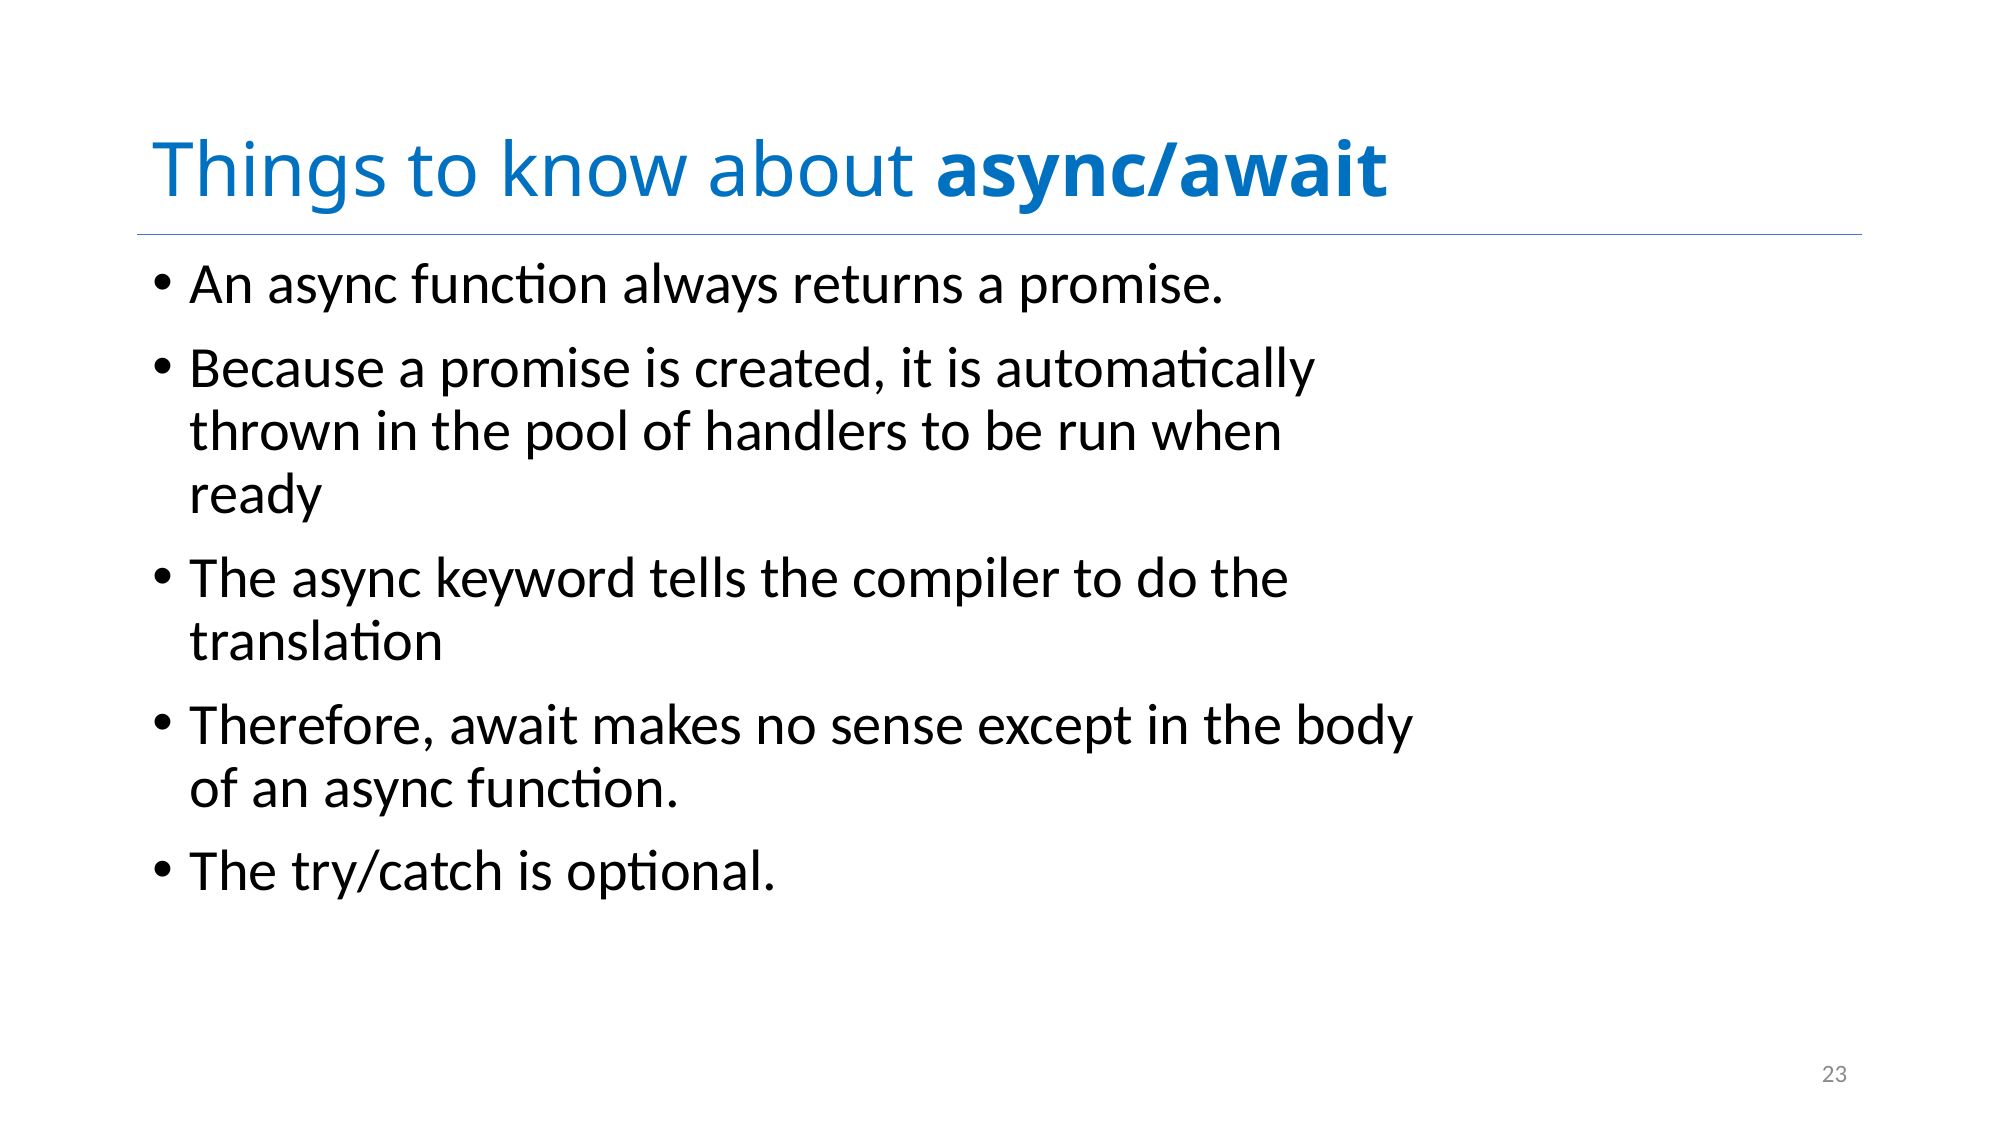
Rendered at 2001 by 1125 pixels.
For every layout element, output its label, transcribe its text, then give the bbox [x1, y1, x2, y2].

list An async function always returns a promise. Because a promise is created, it is automatically thrown in the pool of handlers to be run when ready The async keyword tells the compiler to do the translation Therefore, await makes no sense except in the body of an async function. The try/catch is optional. [137, 246, 1432, 960]
title Things to know about async/await [137, 3, 1863, 221]
slide_number 23 [1412, 1042, 1863, 1103]
